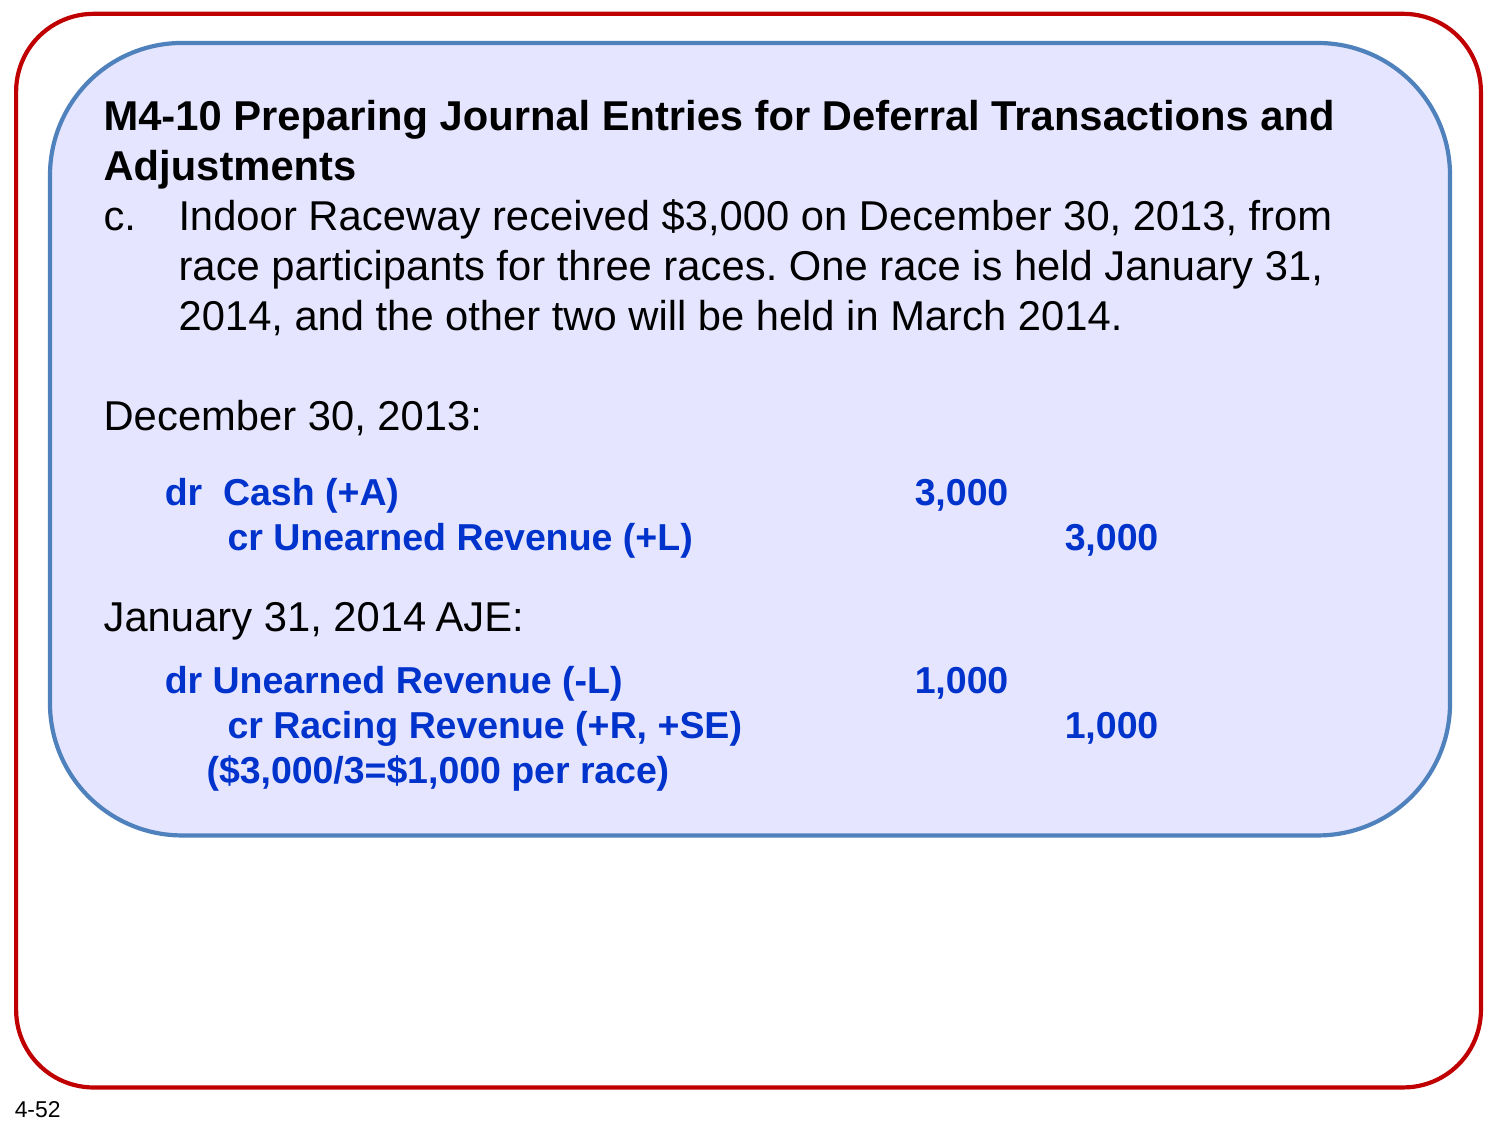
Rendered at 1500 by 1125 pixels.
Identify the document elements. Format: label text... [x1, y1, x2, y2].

text_box dr Unearned Revenue (-L) 1,000 cr Racing Revenue (+R, +SE) 1,000 ($3,000/3=$1,000 per race) [149, 648, 1263, 799]
text_box dr Cash (+A) 3,000 cr Unearned Revenue (+L) 3,000 [149, 460, 1263, 566]
text_box M4-10 Preparing Journal Entries for Deferral Transactions and Adjustments Indoor Raceway received $3,000 on December 30, 2013, from race participants for three races. One race is held January 31, 2014, and the other two will be held in March 2014. December 30, 2013: January 31, 2014 AJE: [47, 40, 1453, 838]
